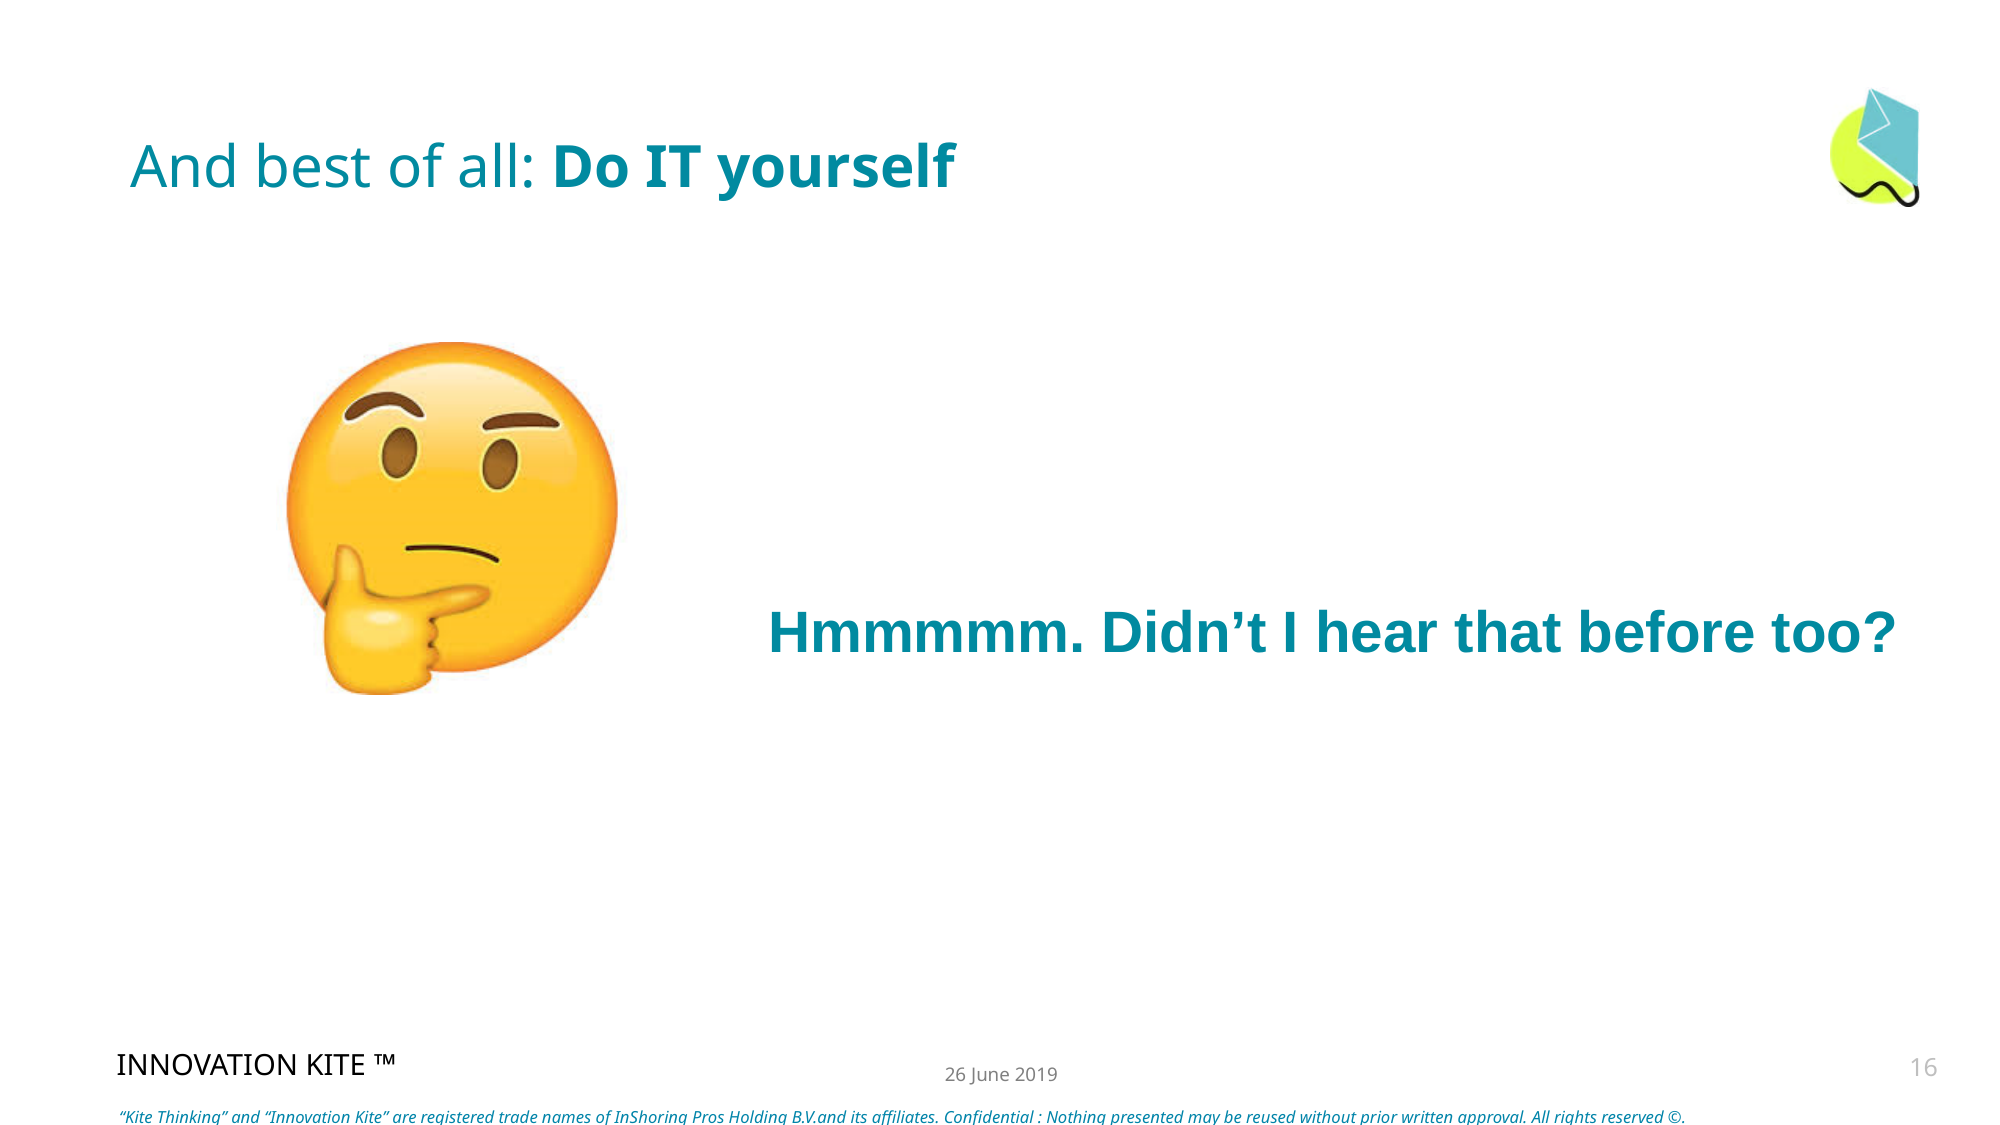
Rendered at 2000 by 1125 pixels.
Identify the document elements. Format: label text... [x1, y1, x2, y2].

title And best of all: Do IT yourself [115, 59, 1841, 278]
picture [1402, 1114, 1409, 1121]
picture [276, 342, 629, 695]
picture [1841, 87, 1920, 207]
picture [1668, 1111, 1680, 1123]
picture [1303, 1114, 1309, 1121]
slide_number 16 [1894, 1043, 1974, 1104]
text_box Hmmmmm. Didn’t I hear that before too? [753, 586, 1914, 671]
